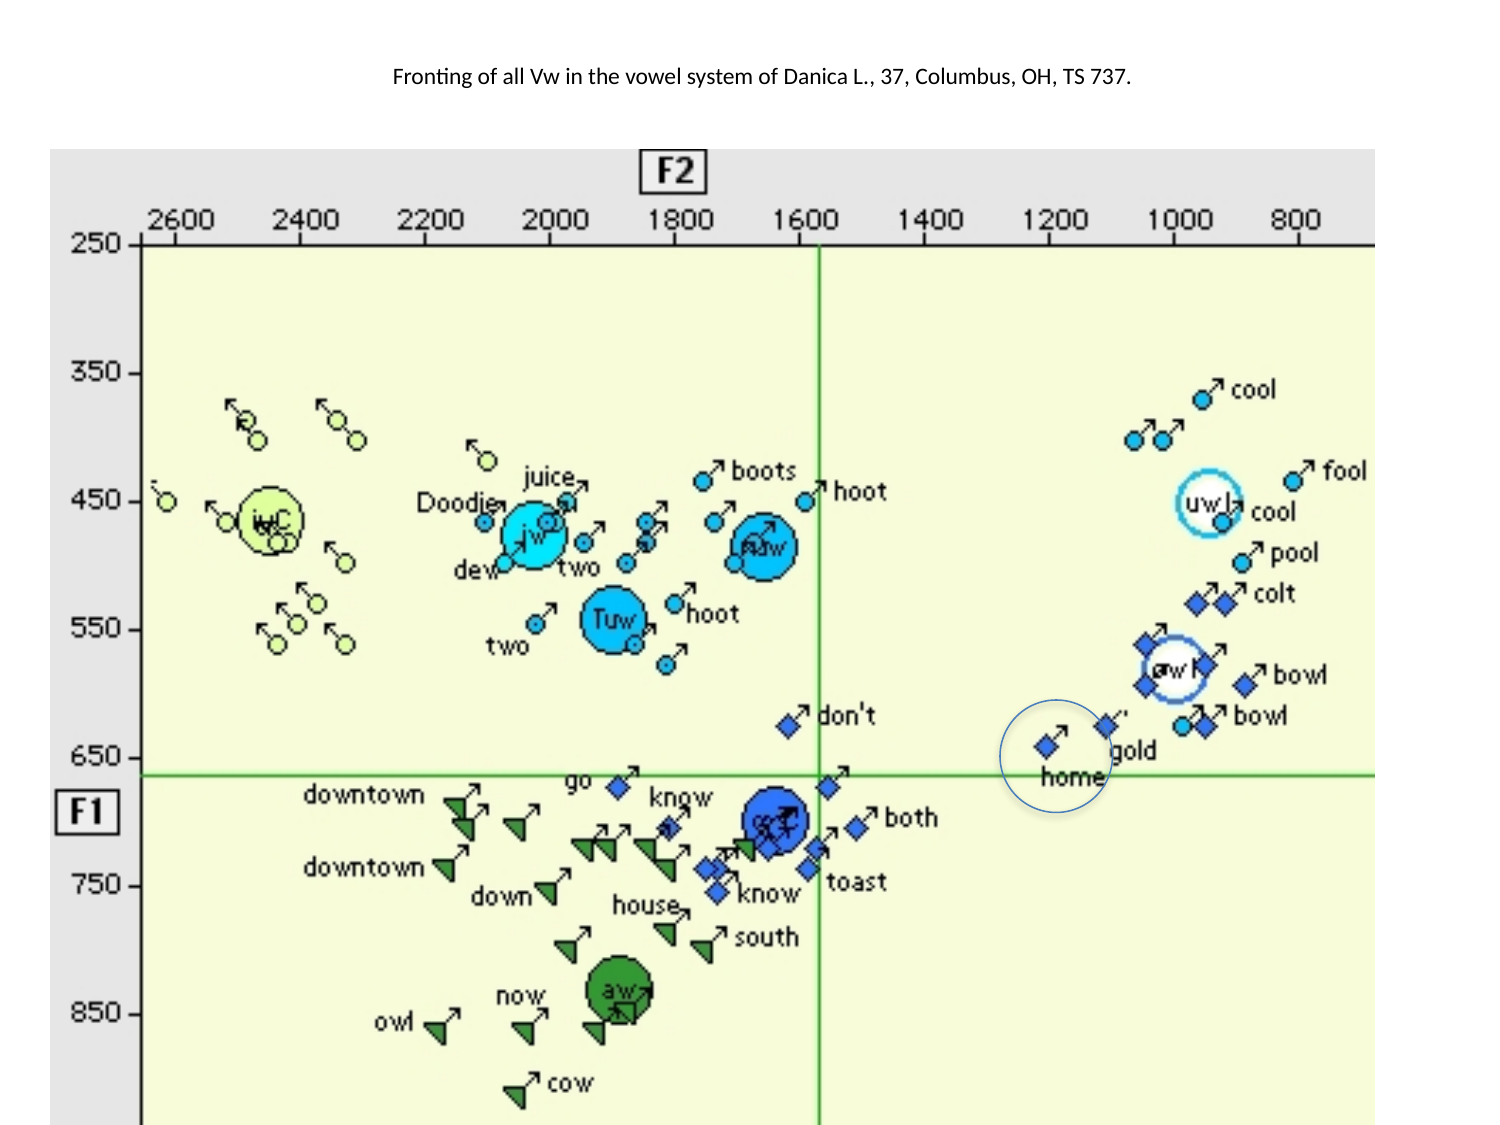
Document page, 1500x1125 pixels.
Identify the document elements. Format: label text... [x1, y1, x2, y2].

picture [49, 149, 1376, 1125]
title Fronting of all Vw in the vowel system of Danica L., 37, Columbus, OH, TS 737. [212, 24, 1313, 125]
